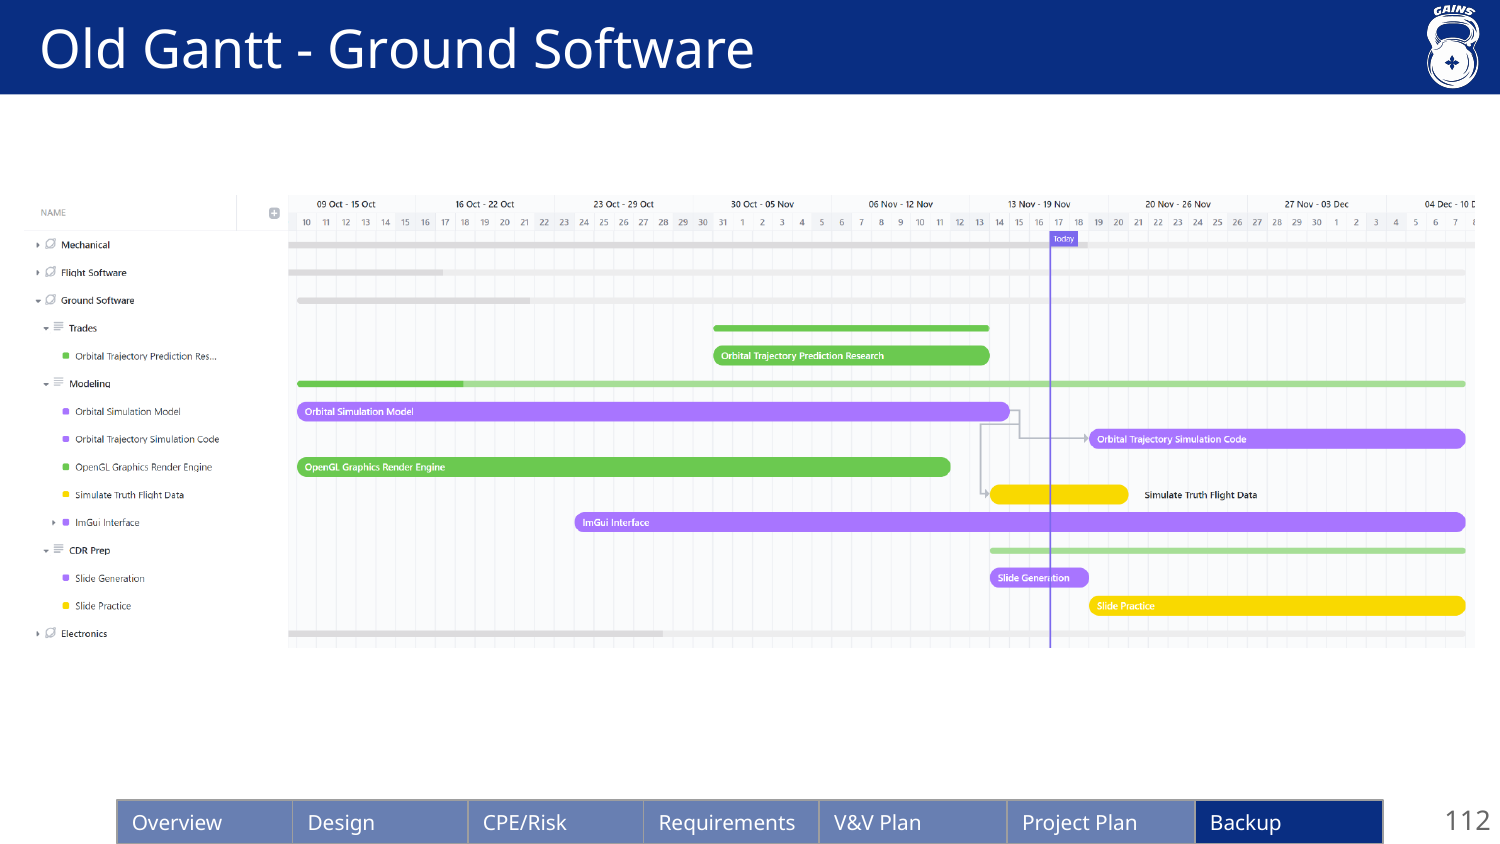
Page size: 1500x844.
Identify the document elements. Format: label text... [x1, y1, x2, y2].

picture [24, 195, 1476, 649]
picture [1415, 3, 1492, 92]
slide_number 112 [1415, 799, 1500, 844]
title Old Gantt - Ground Software [25, 0, 1126, 95]
